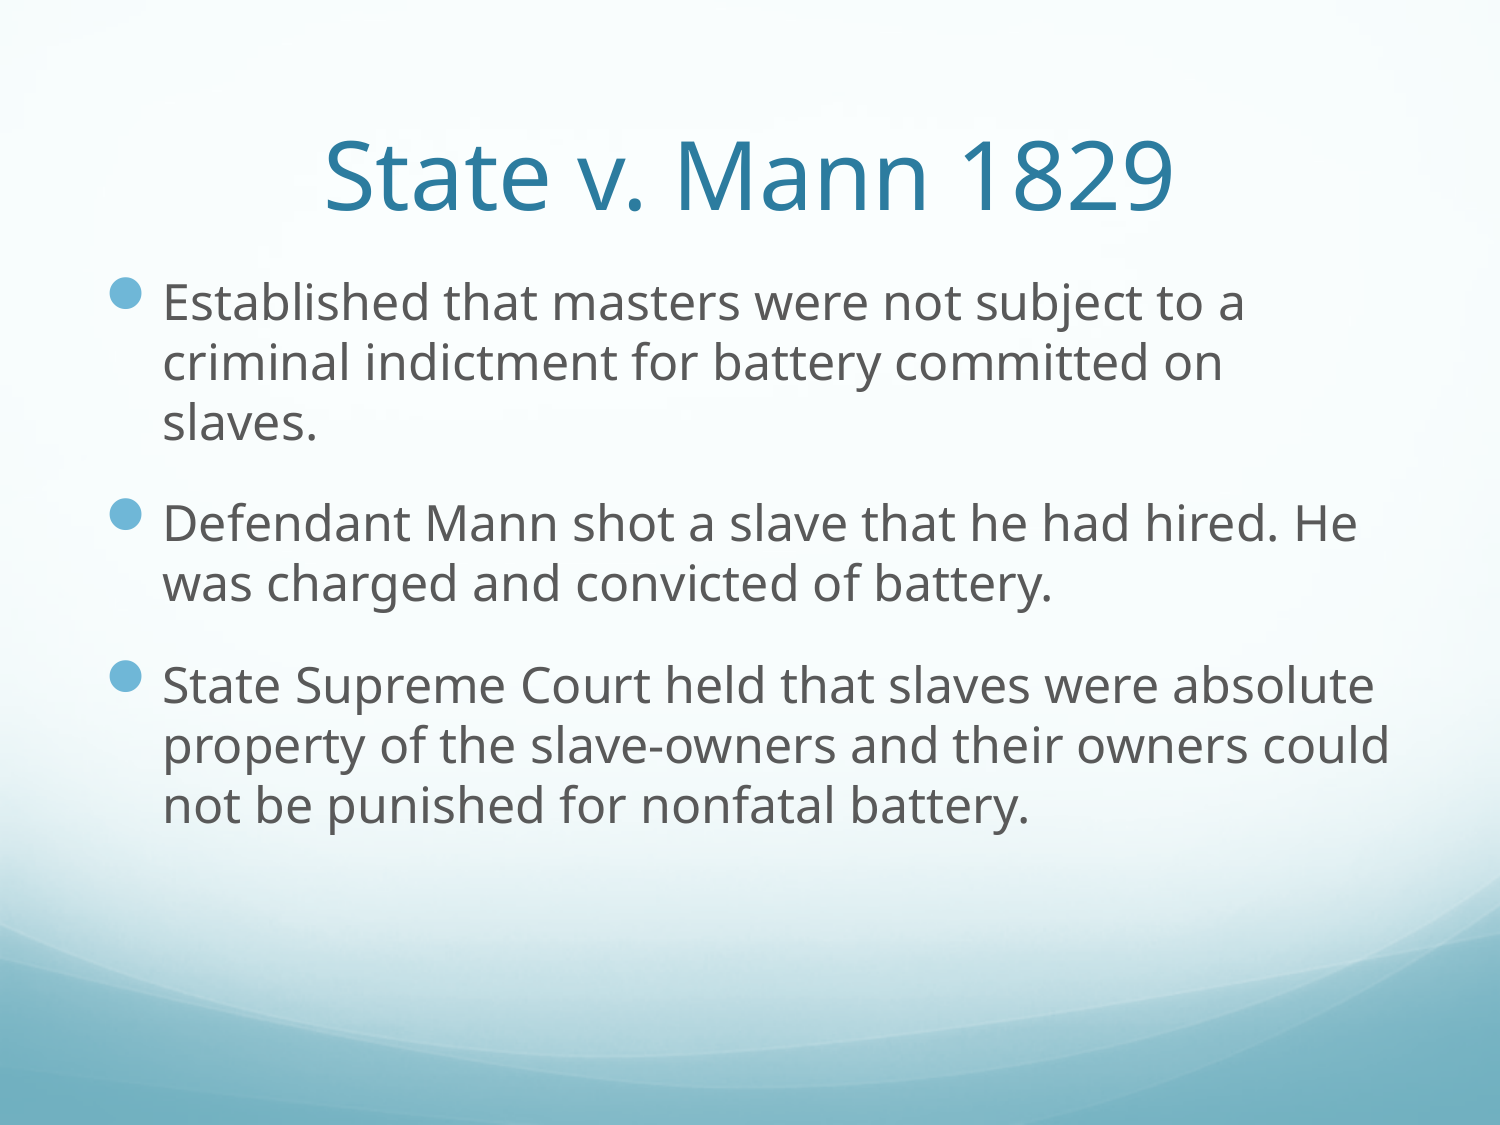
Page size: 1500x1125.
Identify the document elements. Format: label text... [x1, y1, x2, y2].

list Established that masters were not subject to a criminal indictment for battery committed on slaves. Defendant Mann shot a slave that he had hired. He was charged and convicted of battery. State Supreme Court held that slaves were absolute property of the slave-owners and their owners could not be punished for nonfatal battery. [90, 262, 1410, 975]
title State v. Mann 1829 [90, 17, 1410, 237]
